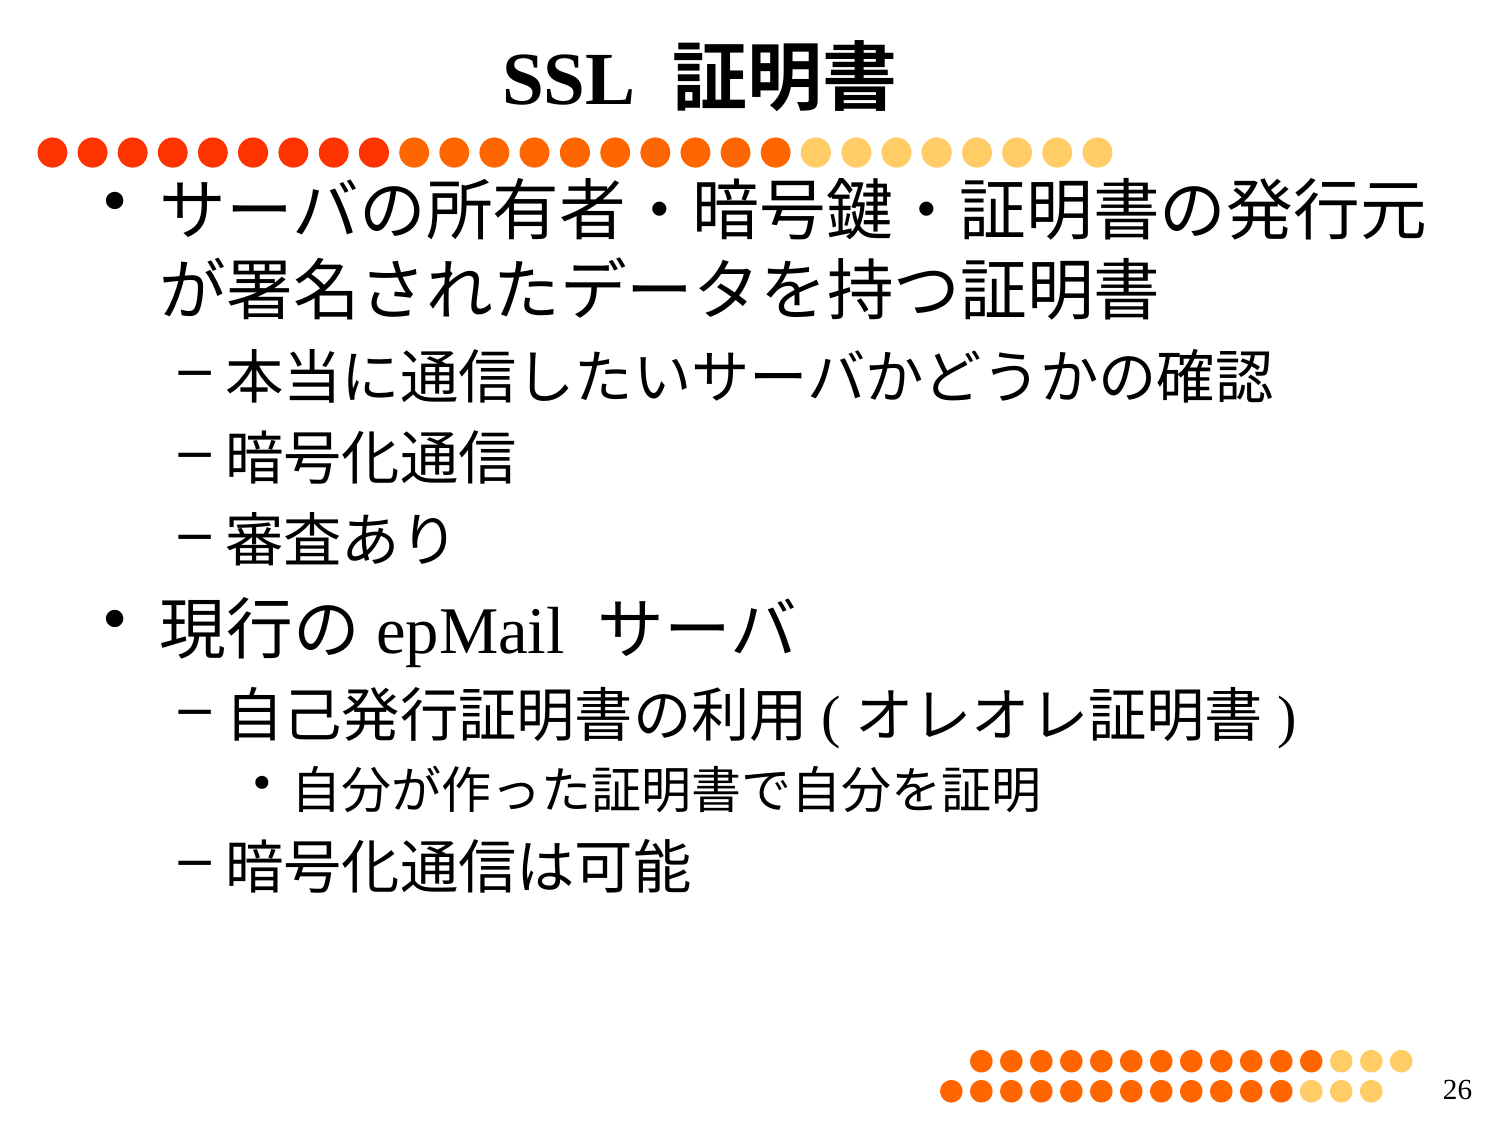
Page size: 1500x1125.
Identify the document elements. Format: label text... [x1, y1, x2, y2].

list サーバの所有者・暗号鍵・証明書の発行元が署名されたデータを持つ証明書 本当に通信したいサーバかどうかの確認 暗号化通信 審査あり 現行のepMail サーバ 自己発行証明書の利用(オレオレ証明書) 自分が作った証明書で自分を証明 暗号化通信は可能 [88, 160, 1459, 1087]
title SSL 証明書 [37, 0, 1363, 151]
slide_number 25 [1174, 1062, 1488, 1101]
